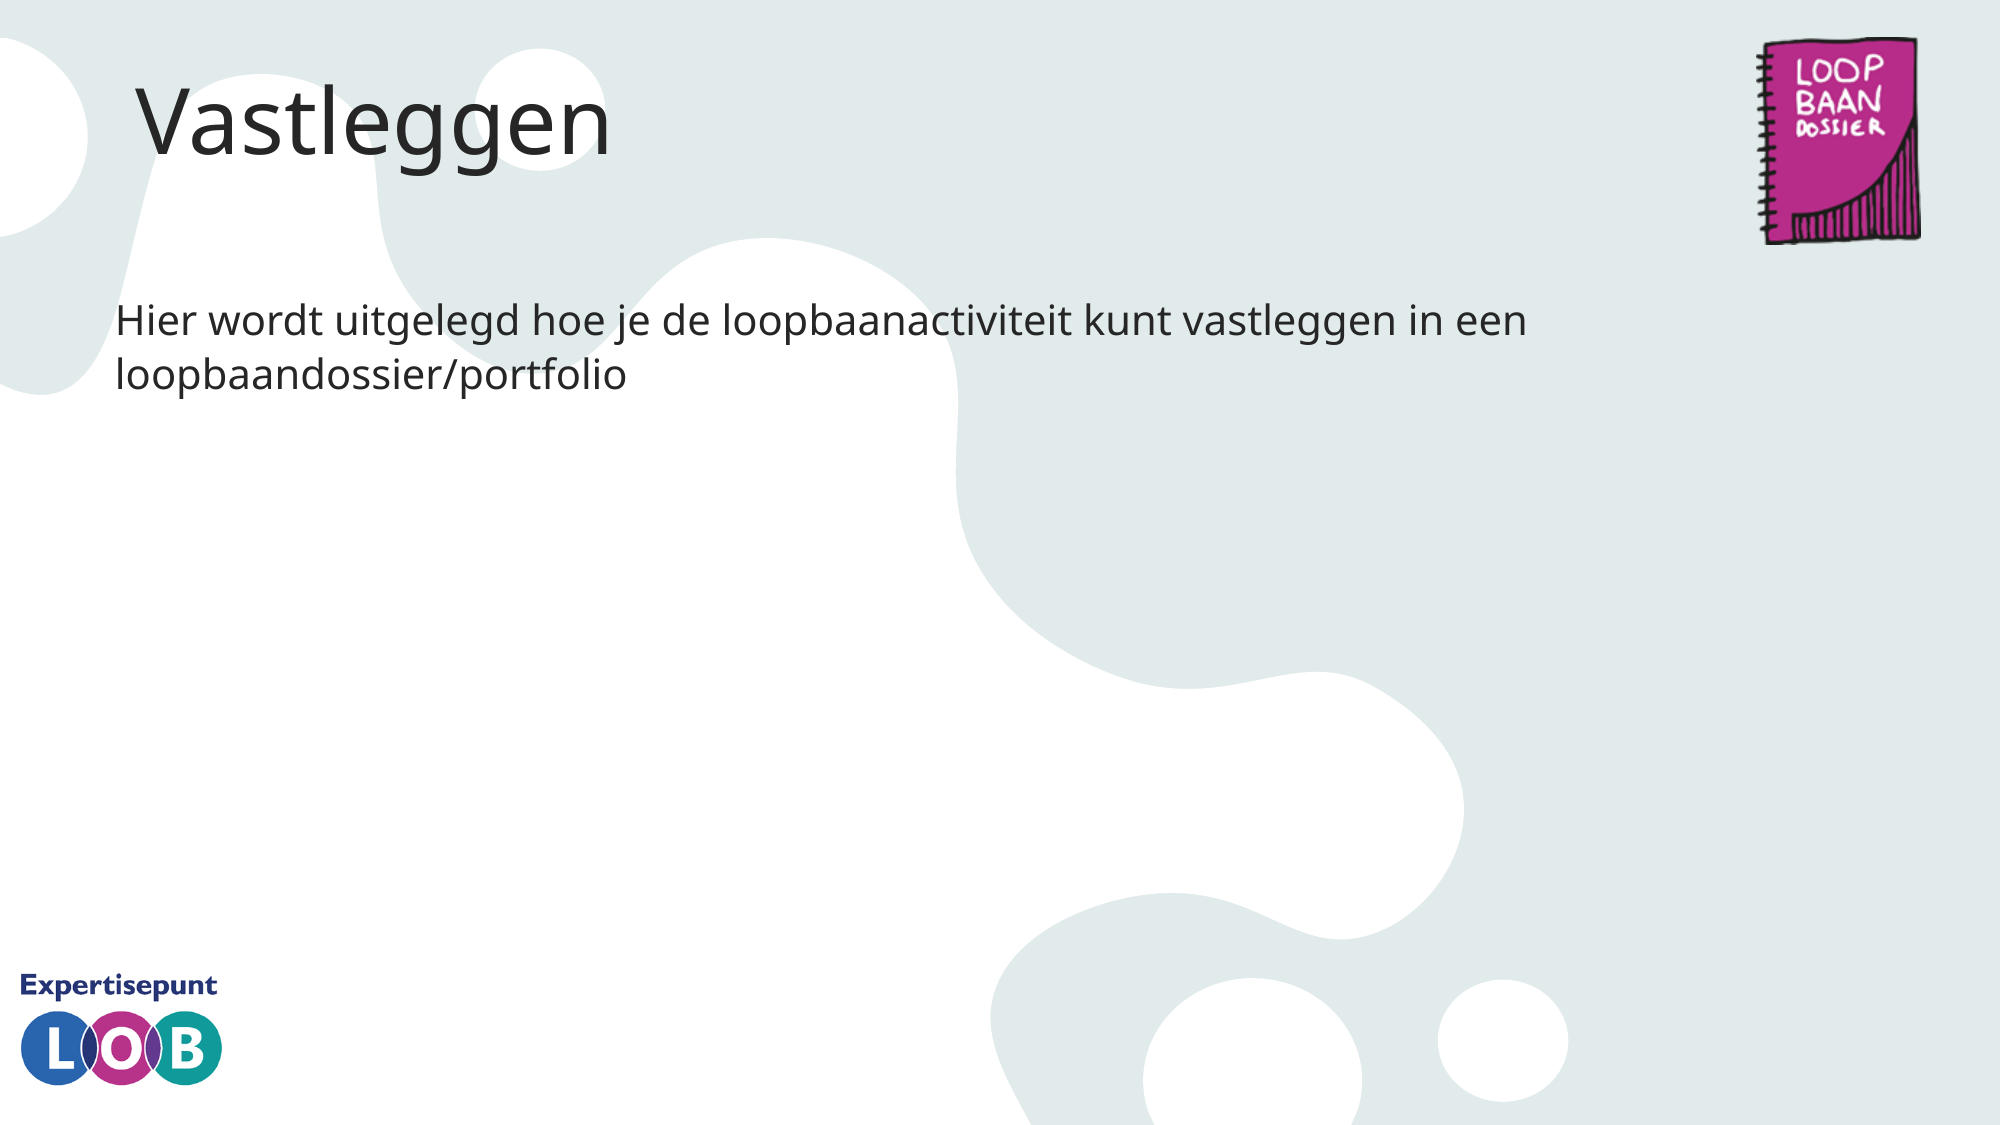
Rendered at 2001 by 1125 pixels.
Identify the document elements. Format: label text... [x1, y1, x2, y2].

title Vastleggen [120, 0, 1921, 181]
picture [1756, 37, 1921, 245]
list Hier wordt uitgelegd hoe je de loopbaanactiviteit kunt vastleggen in een loopbaandossier/portfolio [99, 209, 1900, 948]
picture [0, 947, 242, 1120]
